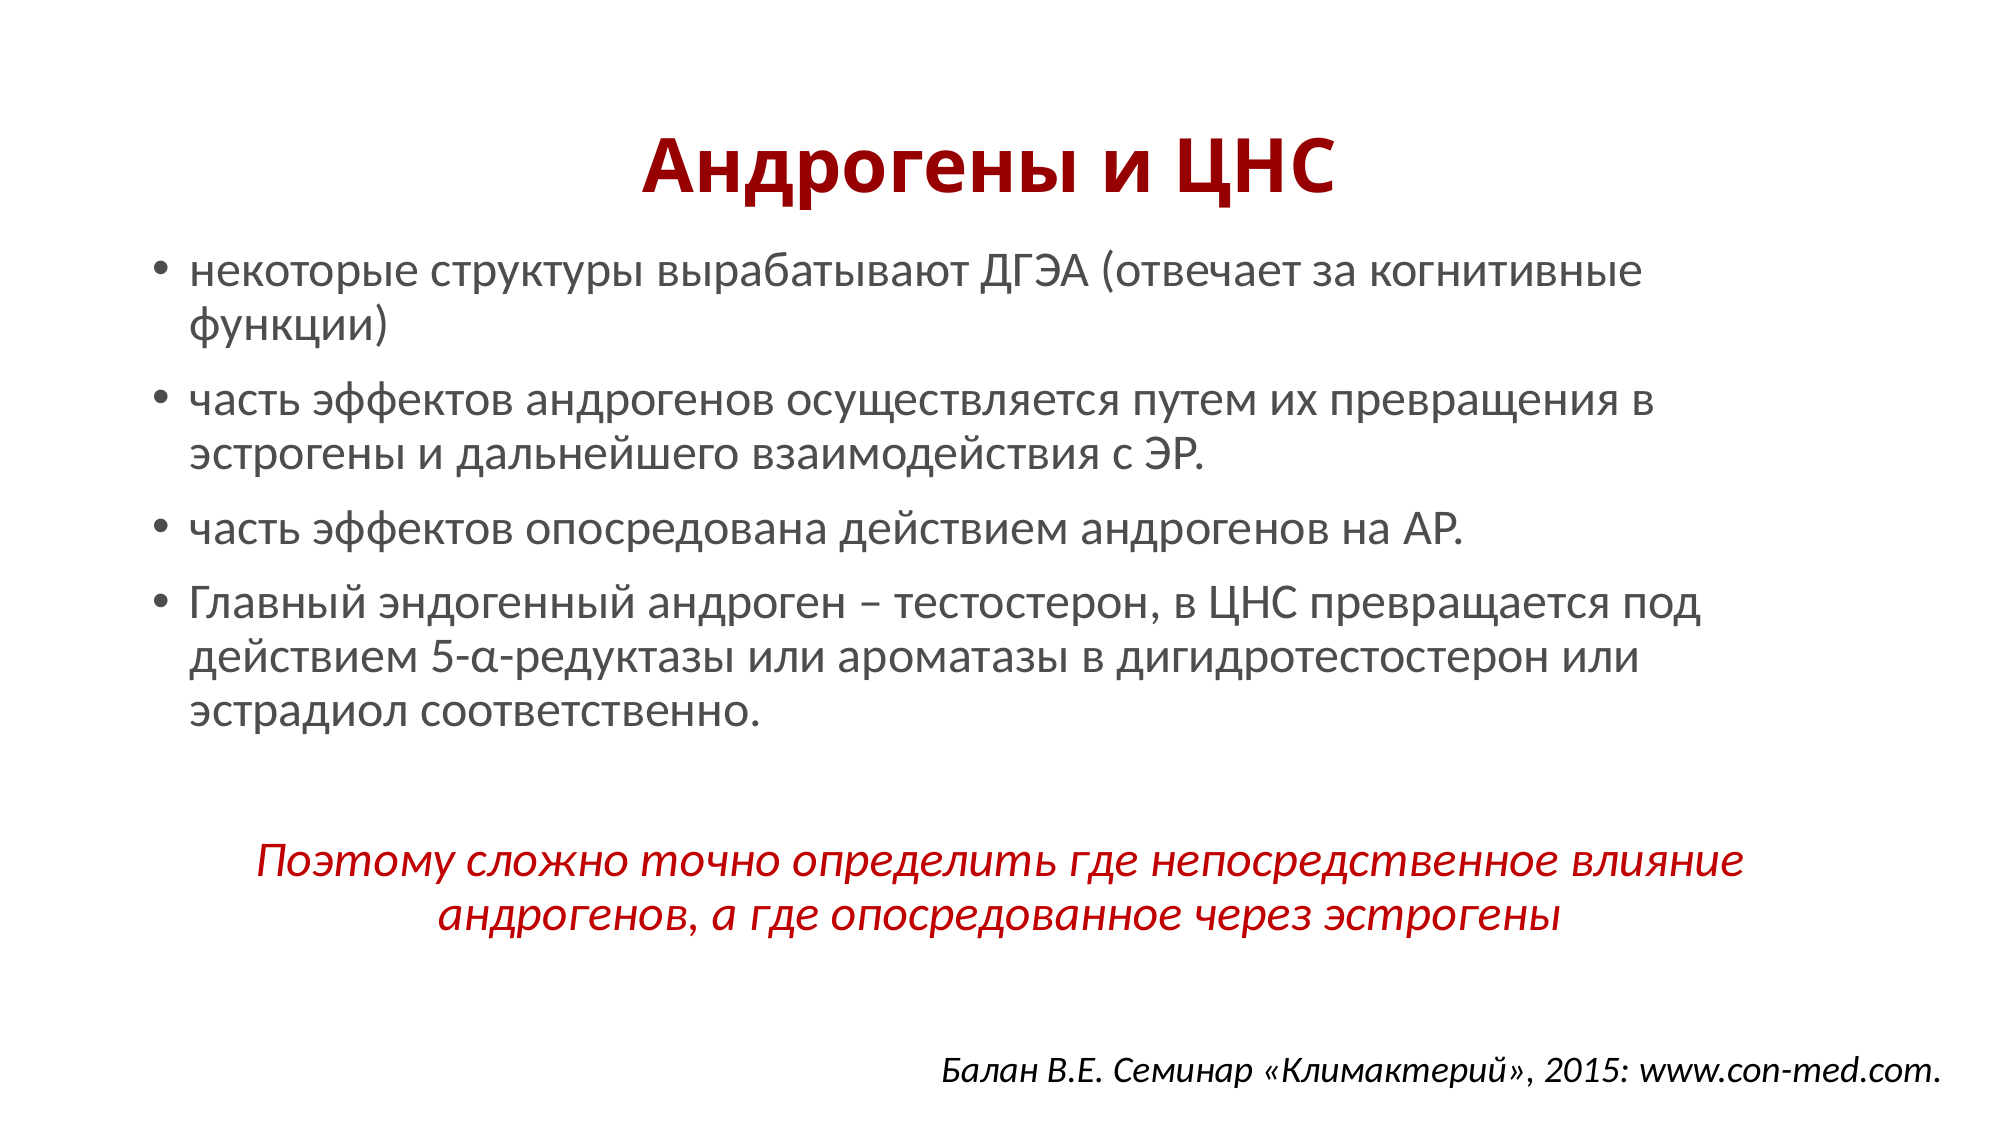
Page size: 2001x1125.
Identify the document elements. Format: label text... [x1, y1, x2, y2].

list некоторые структуры вырабатывают ДГЭА (отвечает за когнитивные функции) часть эффектов андрогенов осуществляется путем их превращения в эстрогены и дальнейшего взаимодействия с ЭР. часть эффектов опосредована действием андрогенов на АР. Главный эндогенный андроген – тестостерон, в ЦНС превращается под действием 5-α-редуктазы или ароматазы в дигидротестостерон или эстрадиол соответственно. Поэтому сложно точно определить где непосредственное влияние андрогенов, а где опосредованное через эстрогены [137, 235, 1863, 950]
text_box Балан В.Е. Семинар «Климактерий», 2015: www.con-med.com. [925, 1037, 1958, 1097]
title Андрогены и ЦНС [137, 59, 1863, 235]
